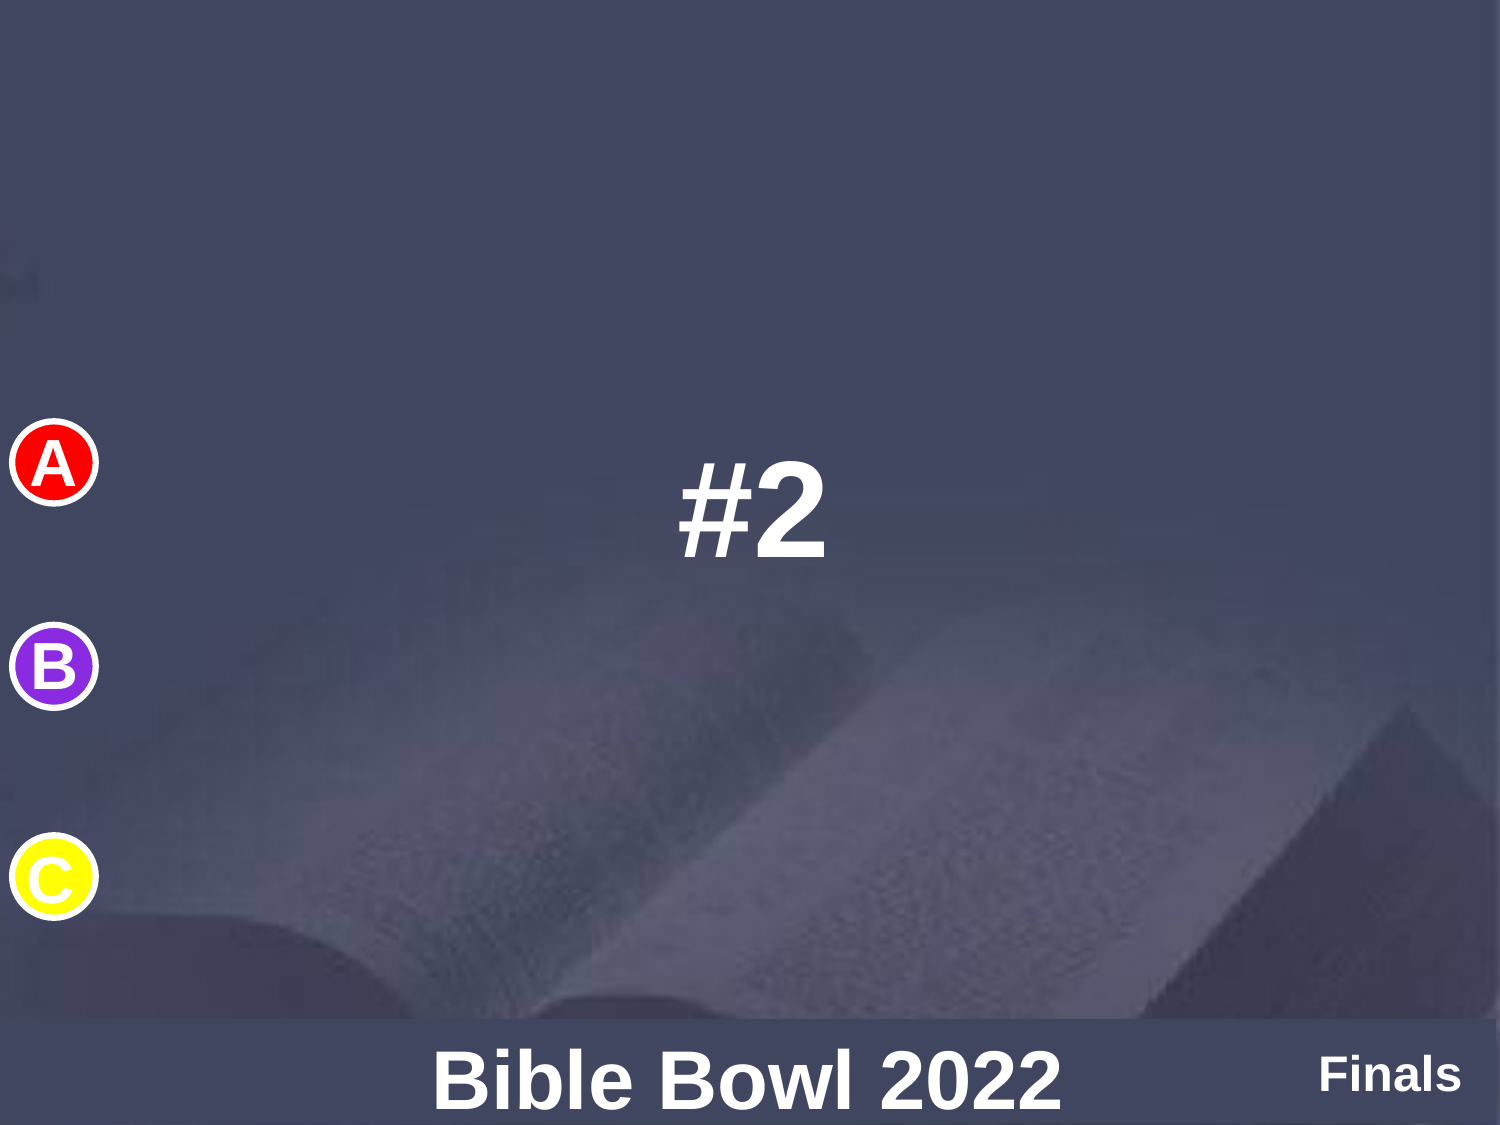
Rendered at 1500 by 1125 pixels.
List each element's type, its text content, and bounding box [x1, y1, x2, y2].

picture [0, 0, 1500, 1125]
text_box #2 [662, 412, 975, 593]
